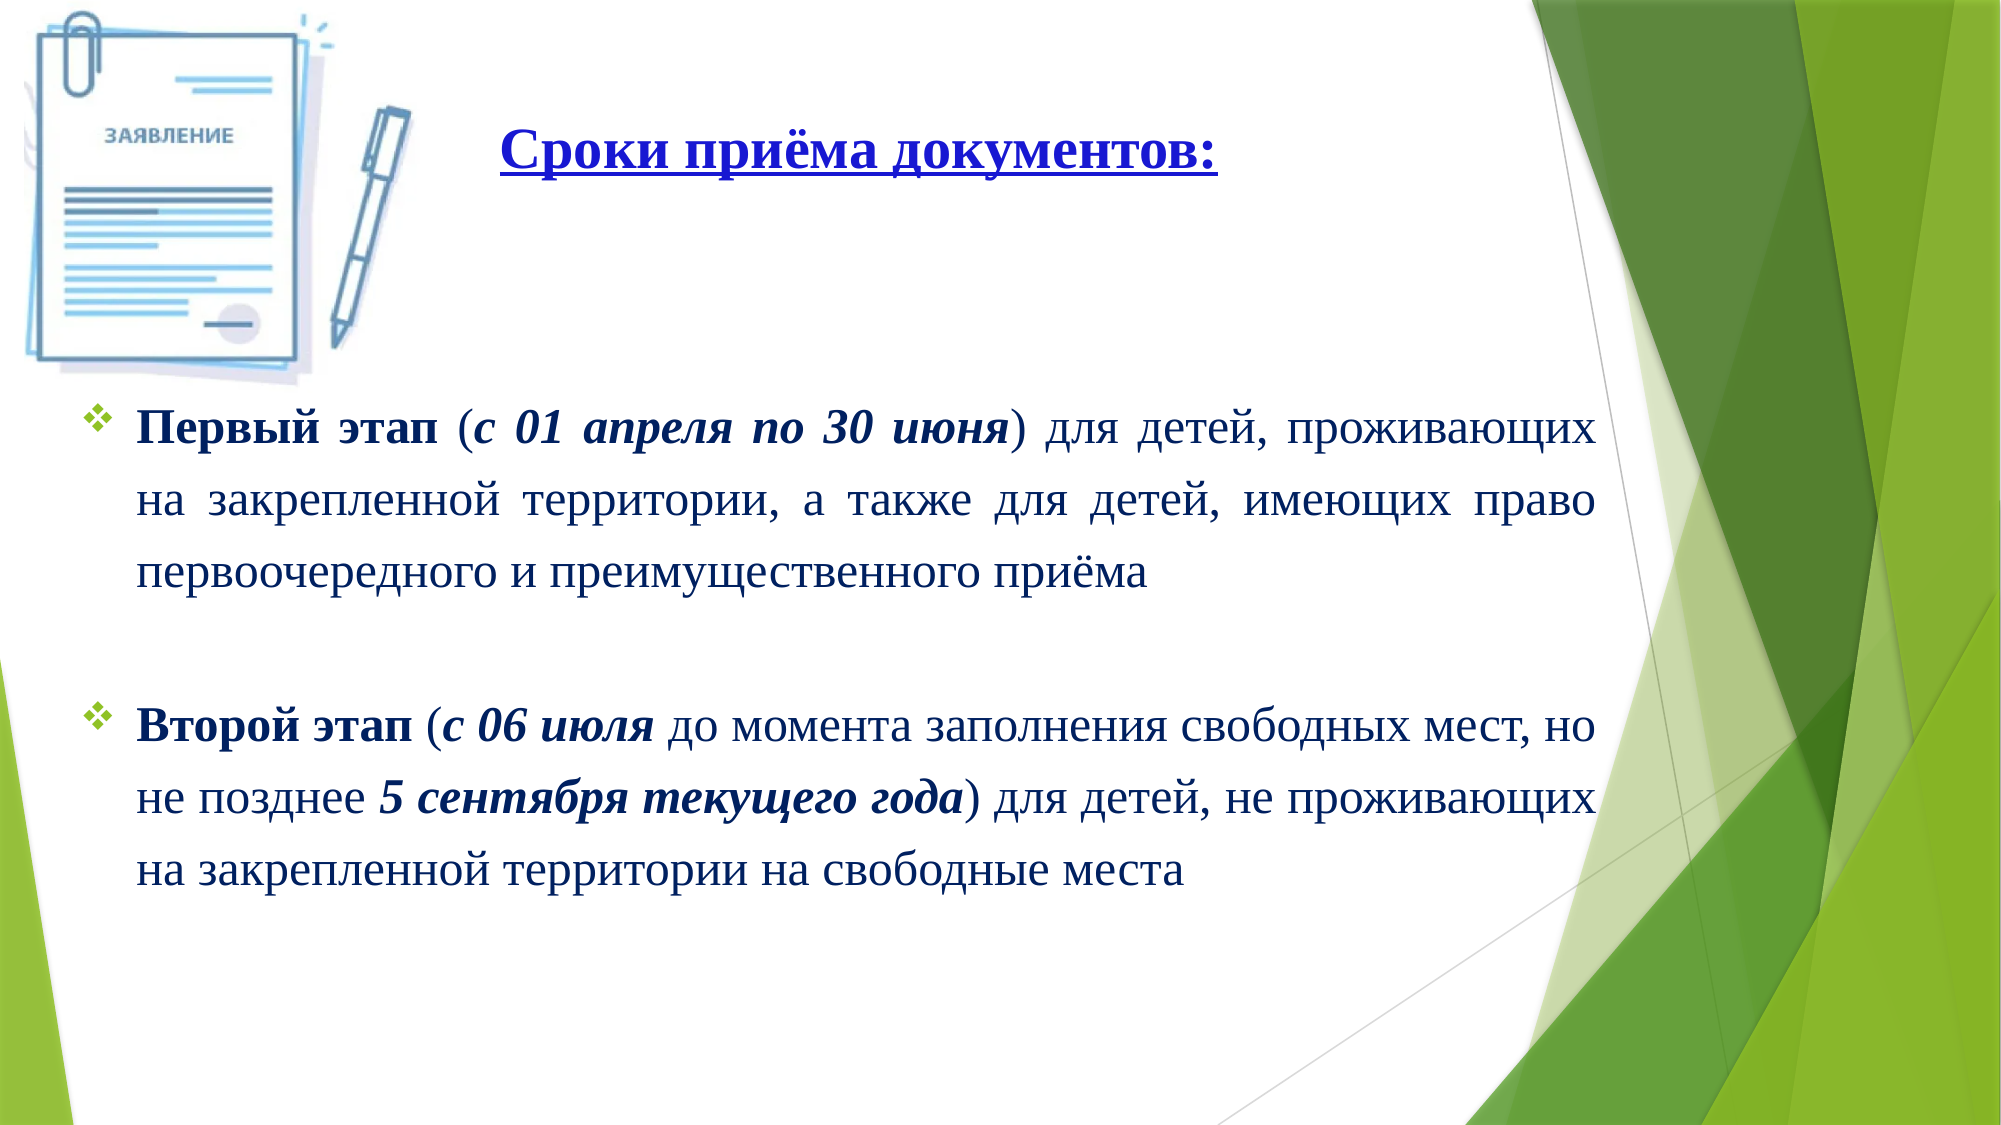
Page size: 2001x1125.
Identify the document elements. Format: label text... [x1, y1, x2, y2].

picture [23, 0, 421, 393]
title Сроки приёма документов: [425, 30, 1581, 154]
list Первый этап (с 01 апреля по 30 июня) для детей, проживающих на закрепленной территории, а также для детей, имеющих право первоочередного и преимущественного приёма Второй этап (с 06 июля до момента заполнения свободных мест, но не позднее 5 сентября текущего года) для детей, не проживающих на закрепленной территории на свободные места [65, 154, 1612, 1096]
